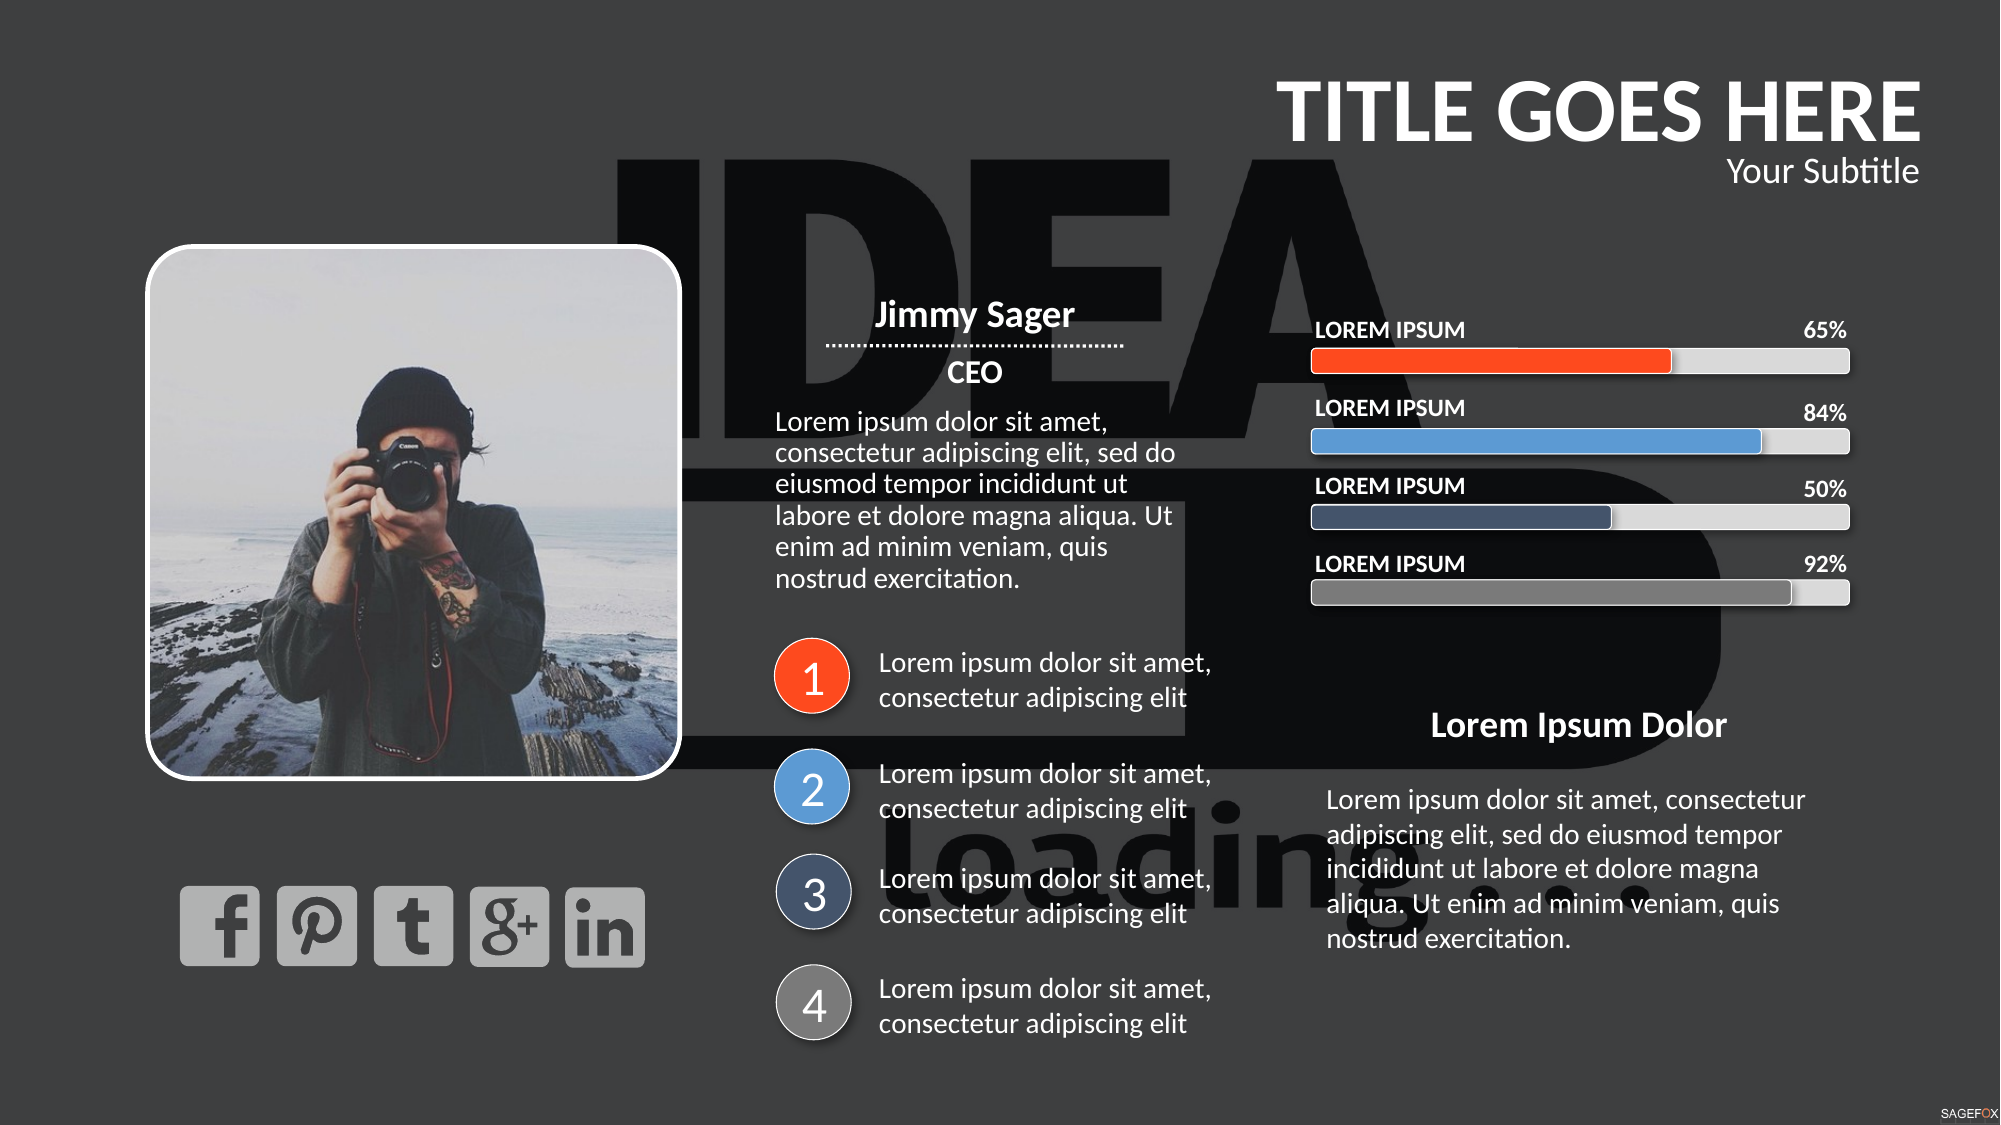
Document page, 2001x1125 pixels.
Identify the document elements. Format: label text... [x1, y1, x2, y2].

text_box Lorem ipsum dolor sit amet, consectetur adipiscing elit [868, 748, 1244, 829]
text_box Lorem ipsum dolor sit amet, consectetur adipiscing elit [868, 638, 1244, 719]
text_box 1 [773, 637, 851, 715]
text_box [1035, 42, 1939, 199]
text_box Jimmy Sager [800, 294, 1151, 337]
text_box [1311, 547, 1850, 606]
text_box CEO [800, 351, 1151, 394]
picture [1940, 0, 2001, 1125]
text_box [1311, 391, 1850, 454]
text_box Lorem ipsum dolor sit amet, consectetur adipiscing elit [868, 854, 1244, 934]
text_box 2 [773, 747, 851, 826]
picture [147, 246, 680, 779]
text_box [1311, 312, 1850, 374]
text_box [1311, 469, 1850, 530]
text_box 3 [775, 853, 853, 931]
text_box Lorem ipsum dolor sit amet, consectetur adipiscing elit [868, 964, 1244, 1045]
text_box Lorem Ipsum Dolor Lorem ipsum dolor sit amet, consectetur adipiscing elit, sed do eiusmod tempor incididunt ut labore et dolore magna aliqua. Ut enim ad minim veniam, quis nostrud exercitation. [1311, 692, 1848, 963]
text_box Lorem ipsum dolor sit amet, consectetur adipiscing elit, sed do eiusmod tempor incididunt ut labore et dolore magna aliqua. Ut enim ad minim veniam, quis nostrud exercitation. [775, 405, 1181, 631]
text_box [179, 885, 645, 968]
text_box 4 [775, 963, 853, 1041]
